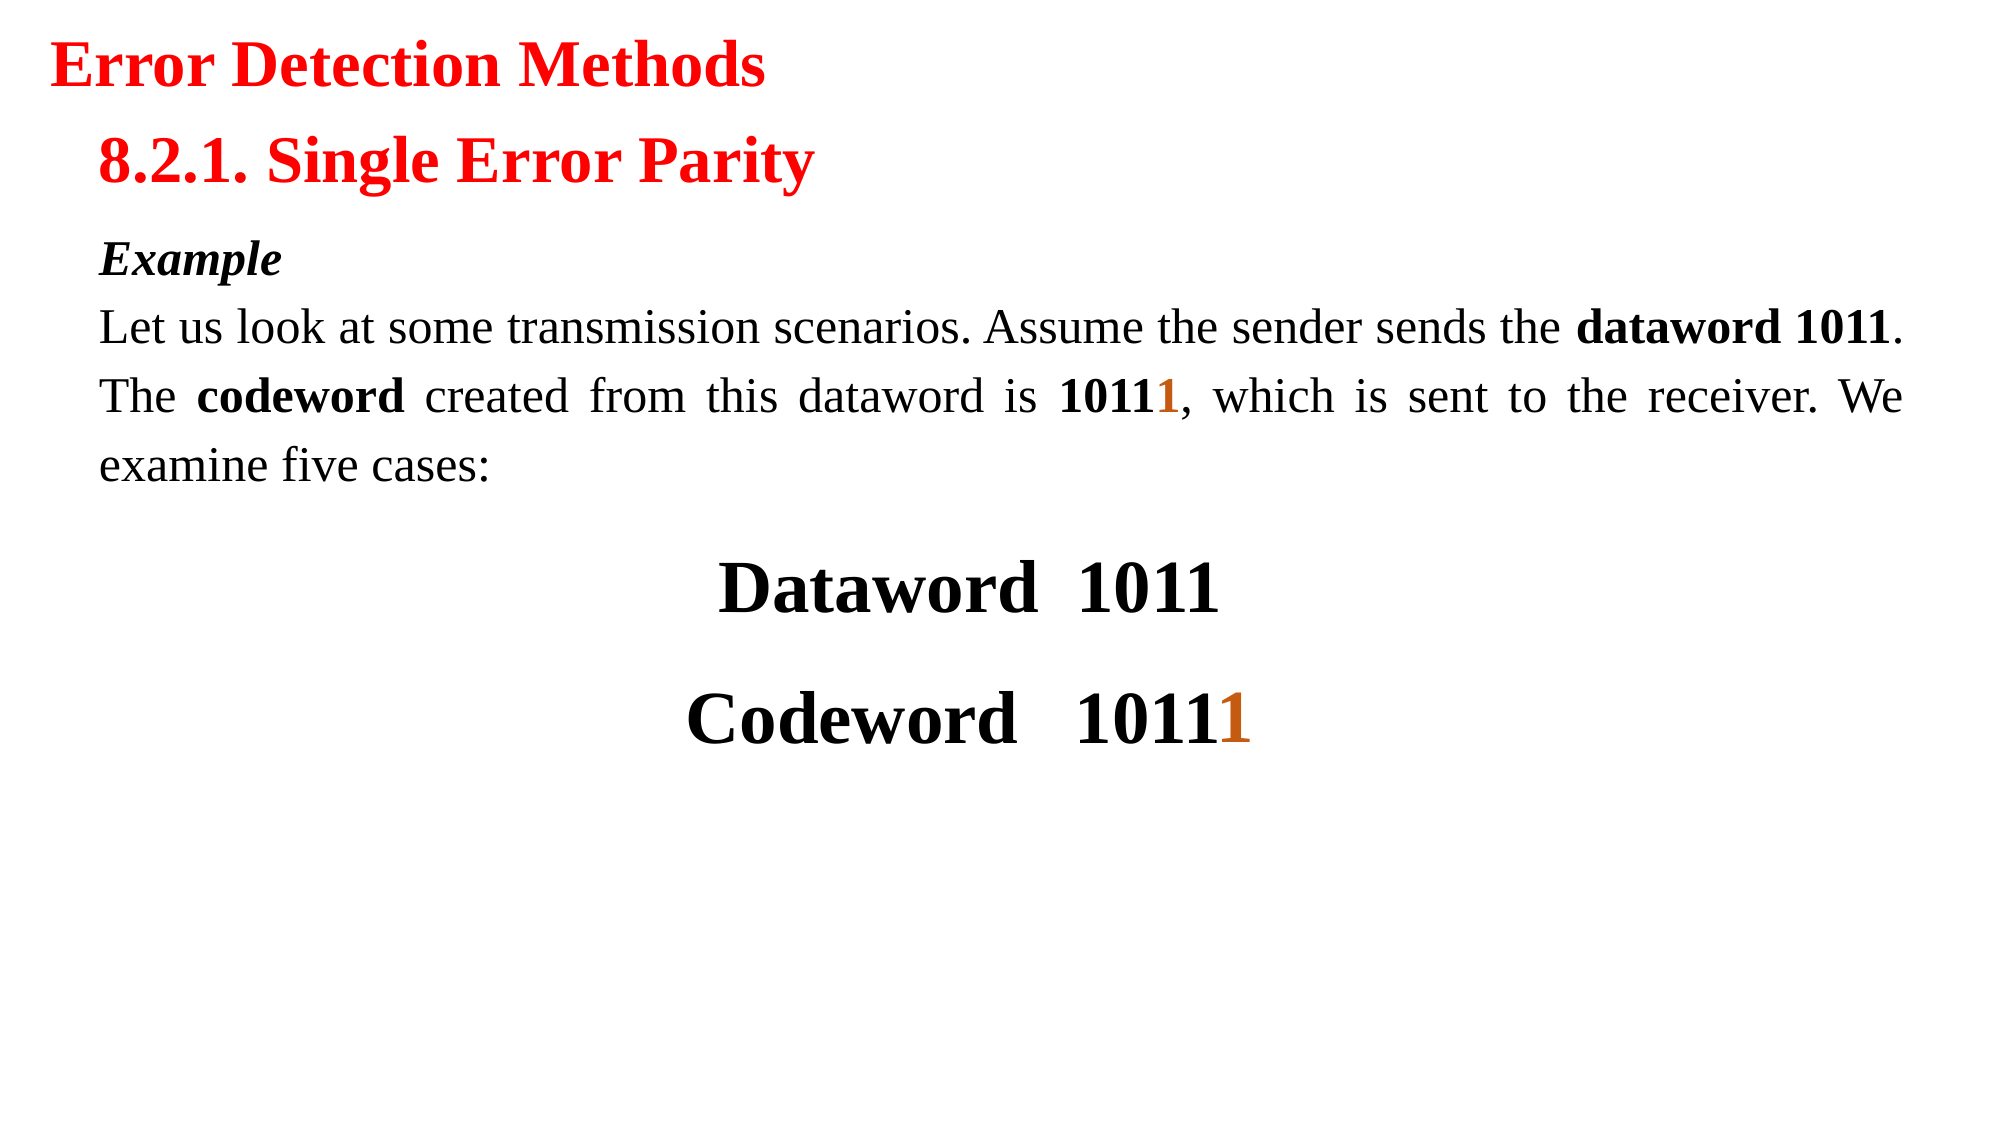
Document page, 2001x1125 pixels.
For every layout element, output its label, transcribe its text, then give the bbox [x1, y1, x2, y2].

text_box Codeword 1011 [670, 661, 1236, 767]
text_box Dataword 1011 [703, 530, 1238, 636]
text_box Example Let us look at some transmission scenarios. Assume the sender sends the dataword 1011. The codeword created from this dataword is 10111, which is sent to the receiver. We examine five cases: [84, 208, 1919, 500]
text_box Error Detection Methods [35, 0, 1960, 107]
text_box 8.2.1. Single Error Parity [84, 82, 1114, 203]
text_box 1 [1201, 659, 1270, 765]
